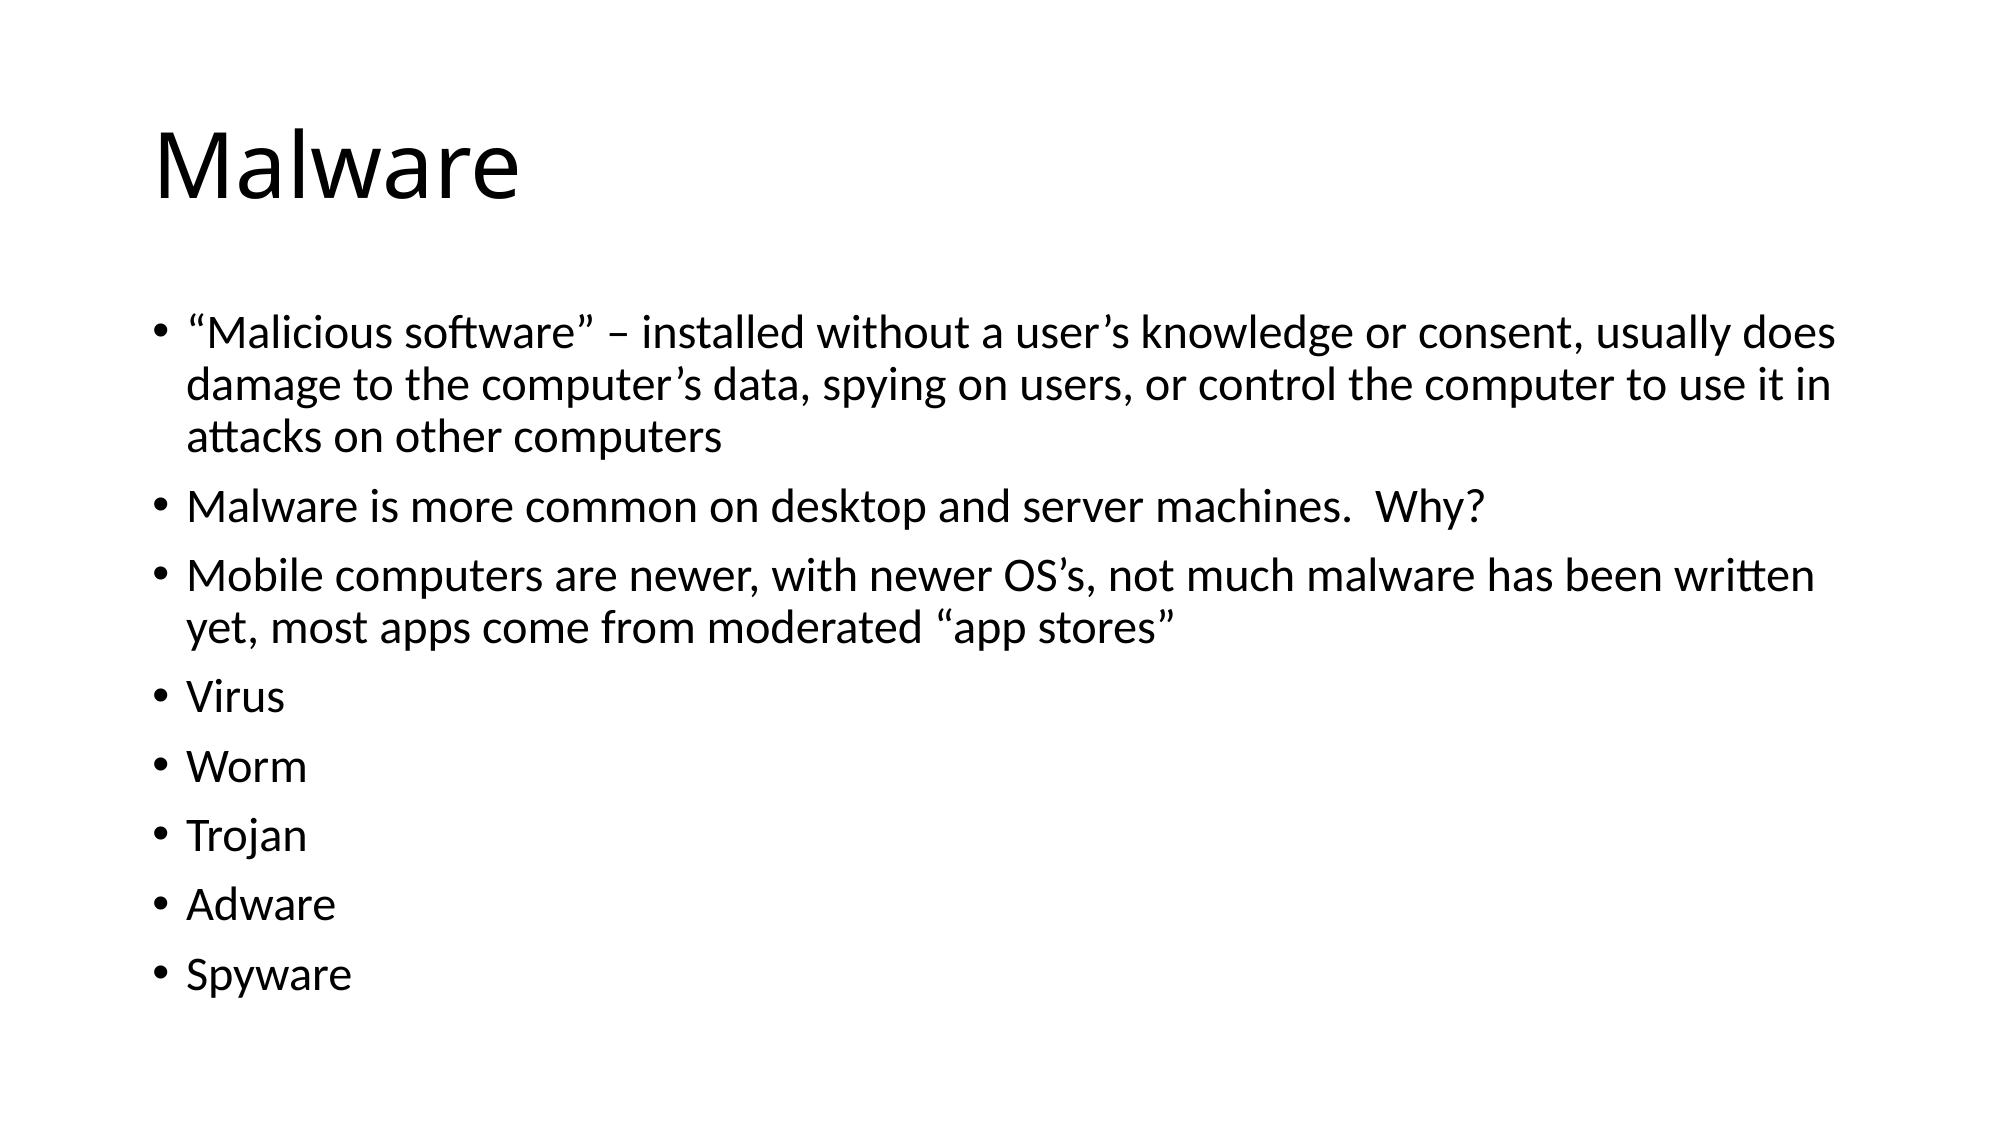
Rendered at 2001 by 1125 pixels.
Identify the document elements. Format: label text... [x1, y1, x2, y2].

title Malware [137, 59, 1863, 278]
list “Malicious software” – installed without a user’s knowledge or consent, usually does damage to the computer’s data, spying on users, or control the computer to use it in attacks on other computers Malware is more common on desktop and server machines. Why? Mobile computers are newer, with newer OS’s, not much malware has been written yet, most apps come from moderated “app stores” Virus Worm Trojan Adware Spyware [137, 299, 1863, 1014]
